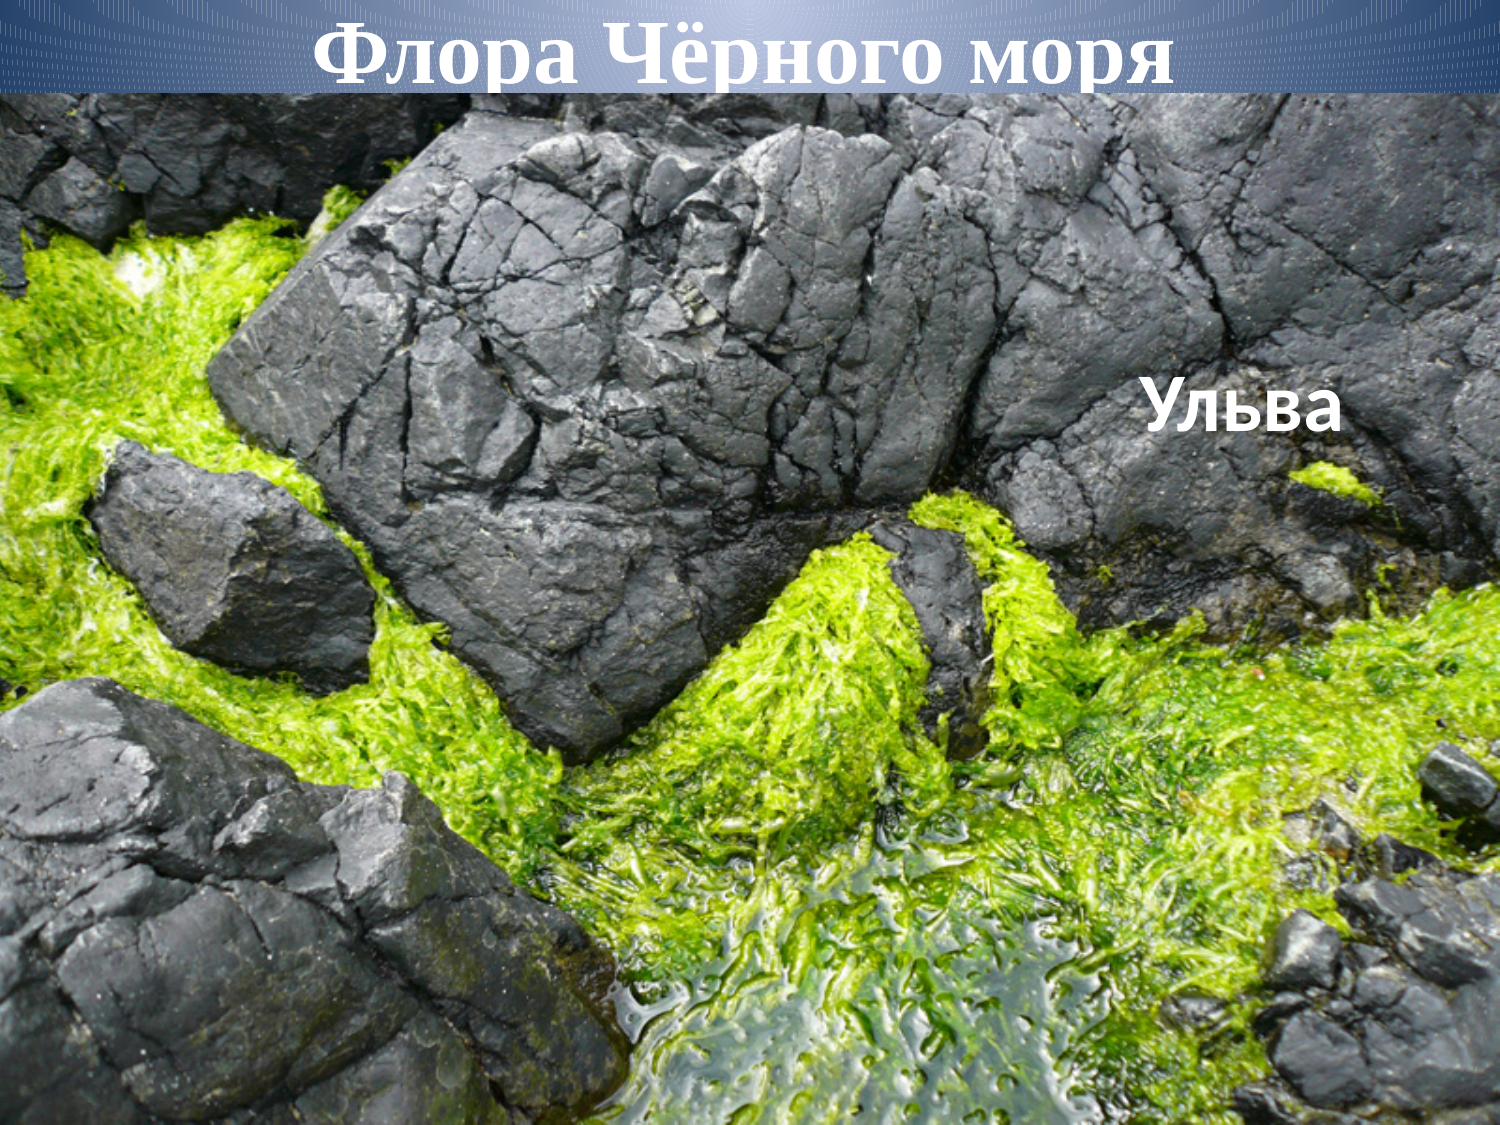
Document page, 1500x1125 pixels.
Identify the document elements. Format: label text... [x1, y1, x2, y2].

title Флора Чёрного моря [46, 0, 1442, 92]
picture [0, 93, 1500, 1125]
